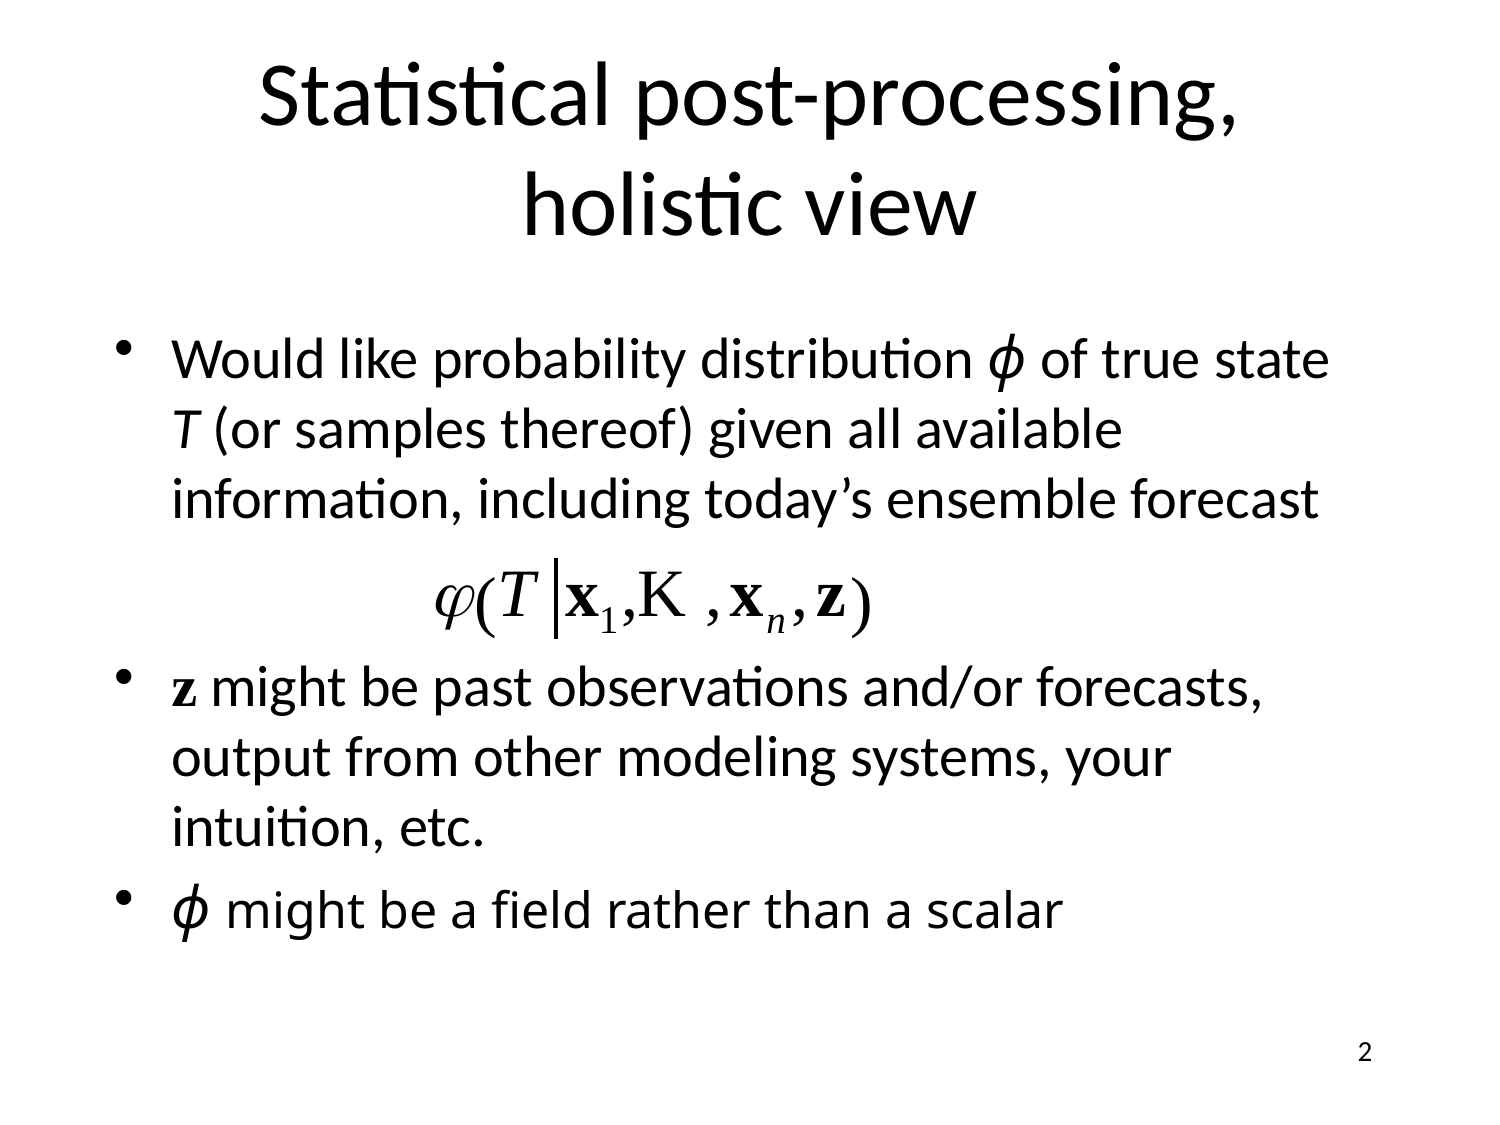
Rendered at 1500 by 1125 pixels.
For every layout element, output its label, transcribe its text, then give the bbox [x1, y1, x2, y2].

list Would like probability distribution ϕ of true state T (or samples thereof) given all available information, including today’s ensemble forecast z might be past observations and/or forecasts, output from other modeling systems, your intuition, etc. ϕ might be a field rather than a scalar [99, 312, 1376, 988]
slide_number 2 [1074, 1024, 1388, 1101]
title Statistical post-processing, holistic view [112, 49, 1388, 238]
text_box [424, 537, 883, 657]
